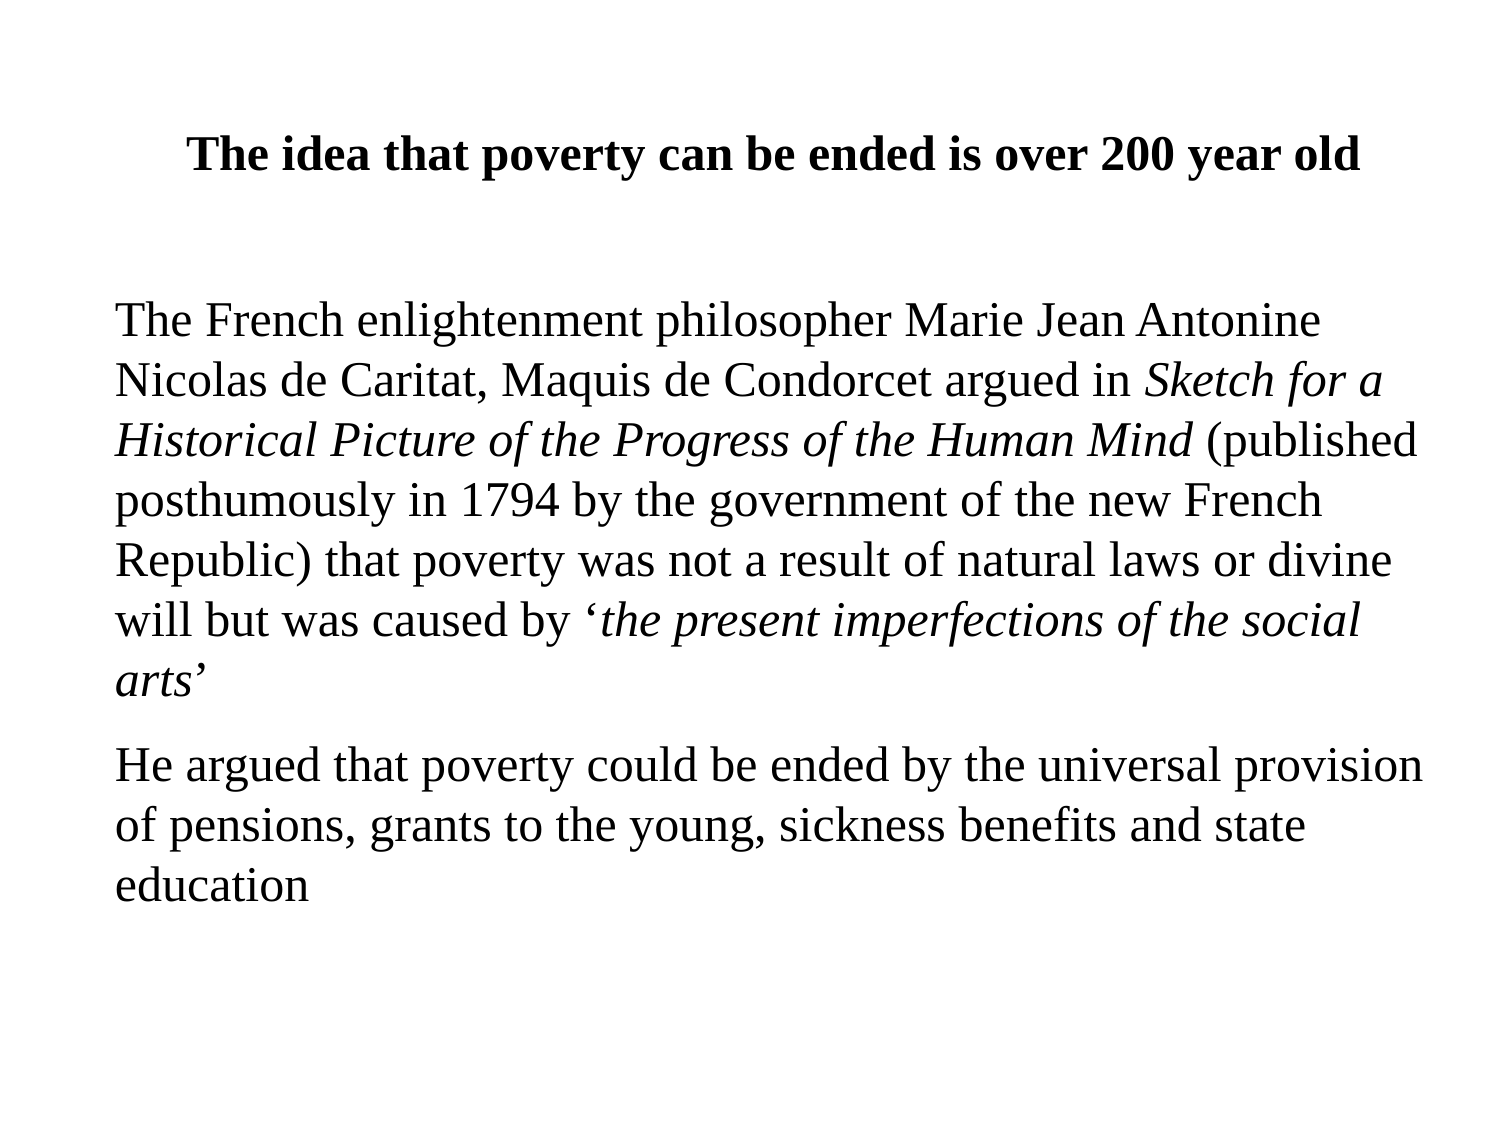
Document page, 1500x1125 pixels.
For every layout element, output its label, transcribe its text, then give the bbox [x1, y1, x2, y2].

text_box The French enlightenment philosopher Marie Jean Antonine Nicolas de Caritat, Maquis de Condorcet argued in Sketch for a Historical Picture of the Progress of the Human Mind (published posthumously in 1794 by the government of the new French Republic) that poverty was not a result of natural laws or divine will but was caused by ‘the present imperfections of the social arts’ He argued that poverty could be ended by the universal provision of pensions, grants to the young, sickness benefits and state education [100, 278, 1471, 919]
text_box The idea that poverty can be ended is over 200 year old [88, 113, 1459, 189]
